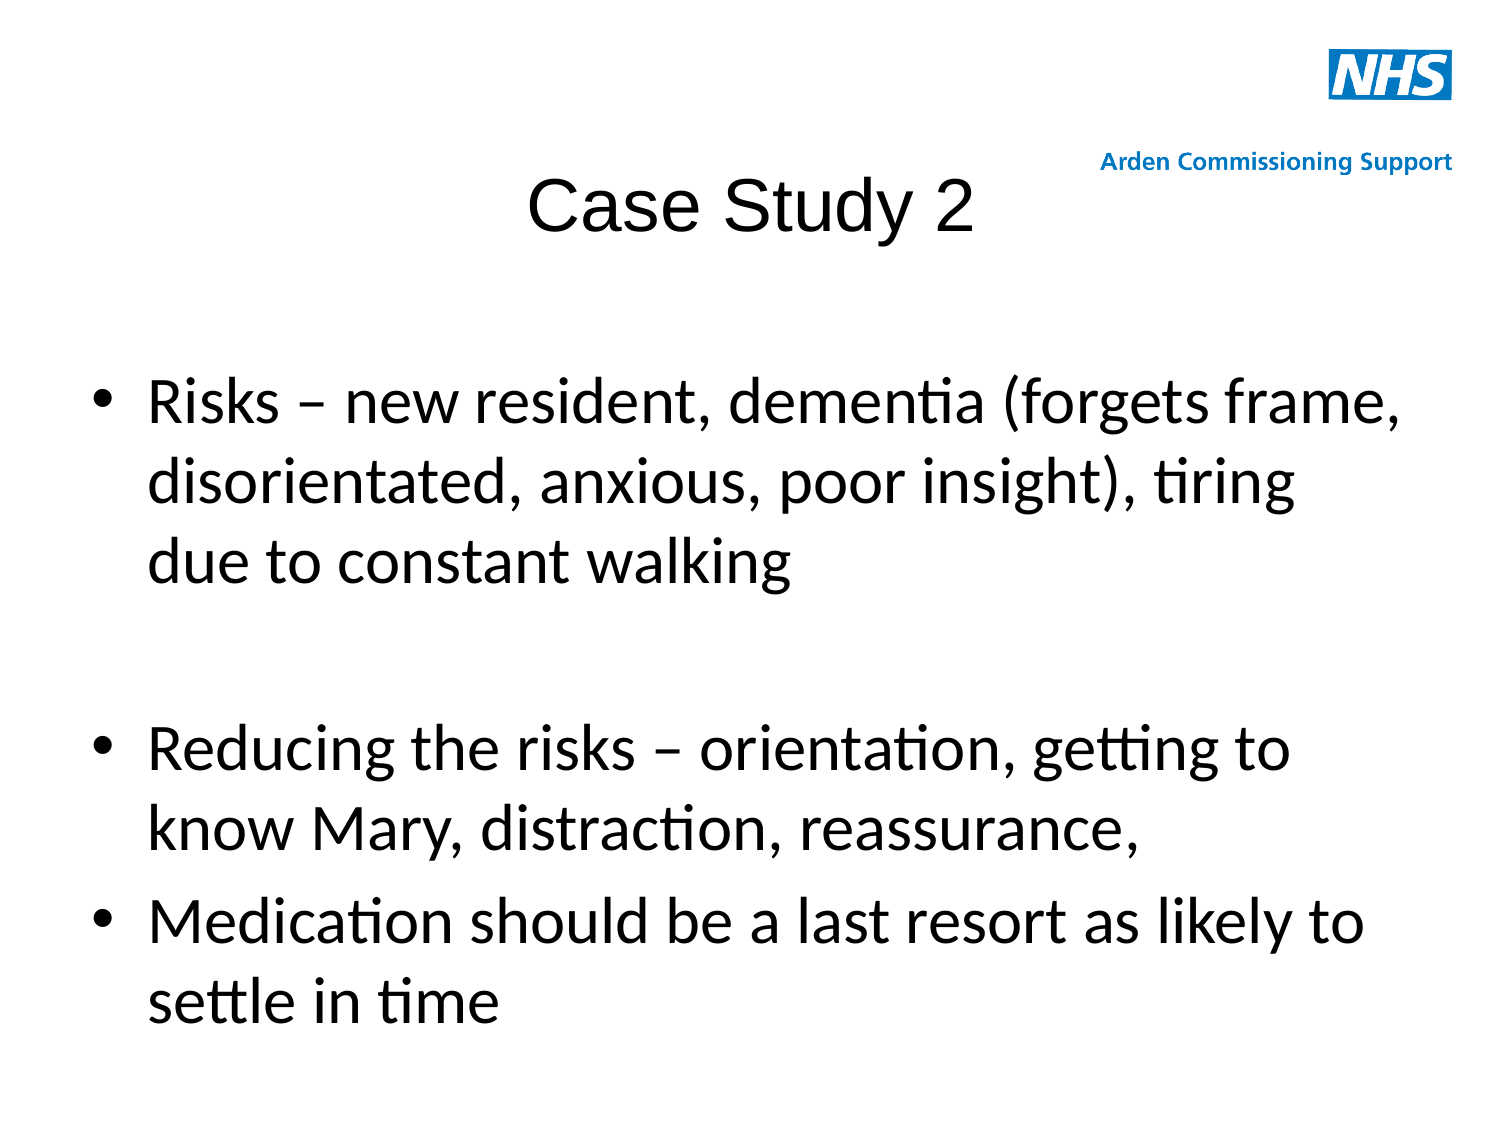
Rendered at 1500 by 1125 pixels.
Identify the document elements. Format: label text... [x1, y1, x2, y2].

list Risks – new resident, dementia (forgets frame, disorientated, anxious, poor insight), tiring due to constant walking Reducing the risks – orientation, getting to know Mary, distraction, reassurance, Medication should be a last resort as likely to settle in time [76, 349, 1427, 1093]
picture [1100, 49, 1452, 175]
title Case Study 2 [76, 149, 1427, 337]
